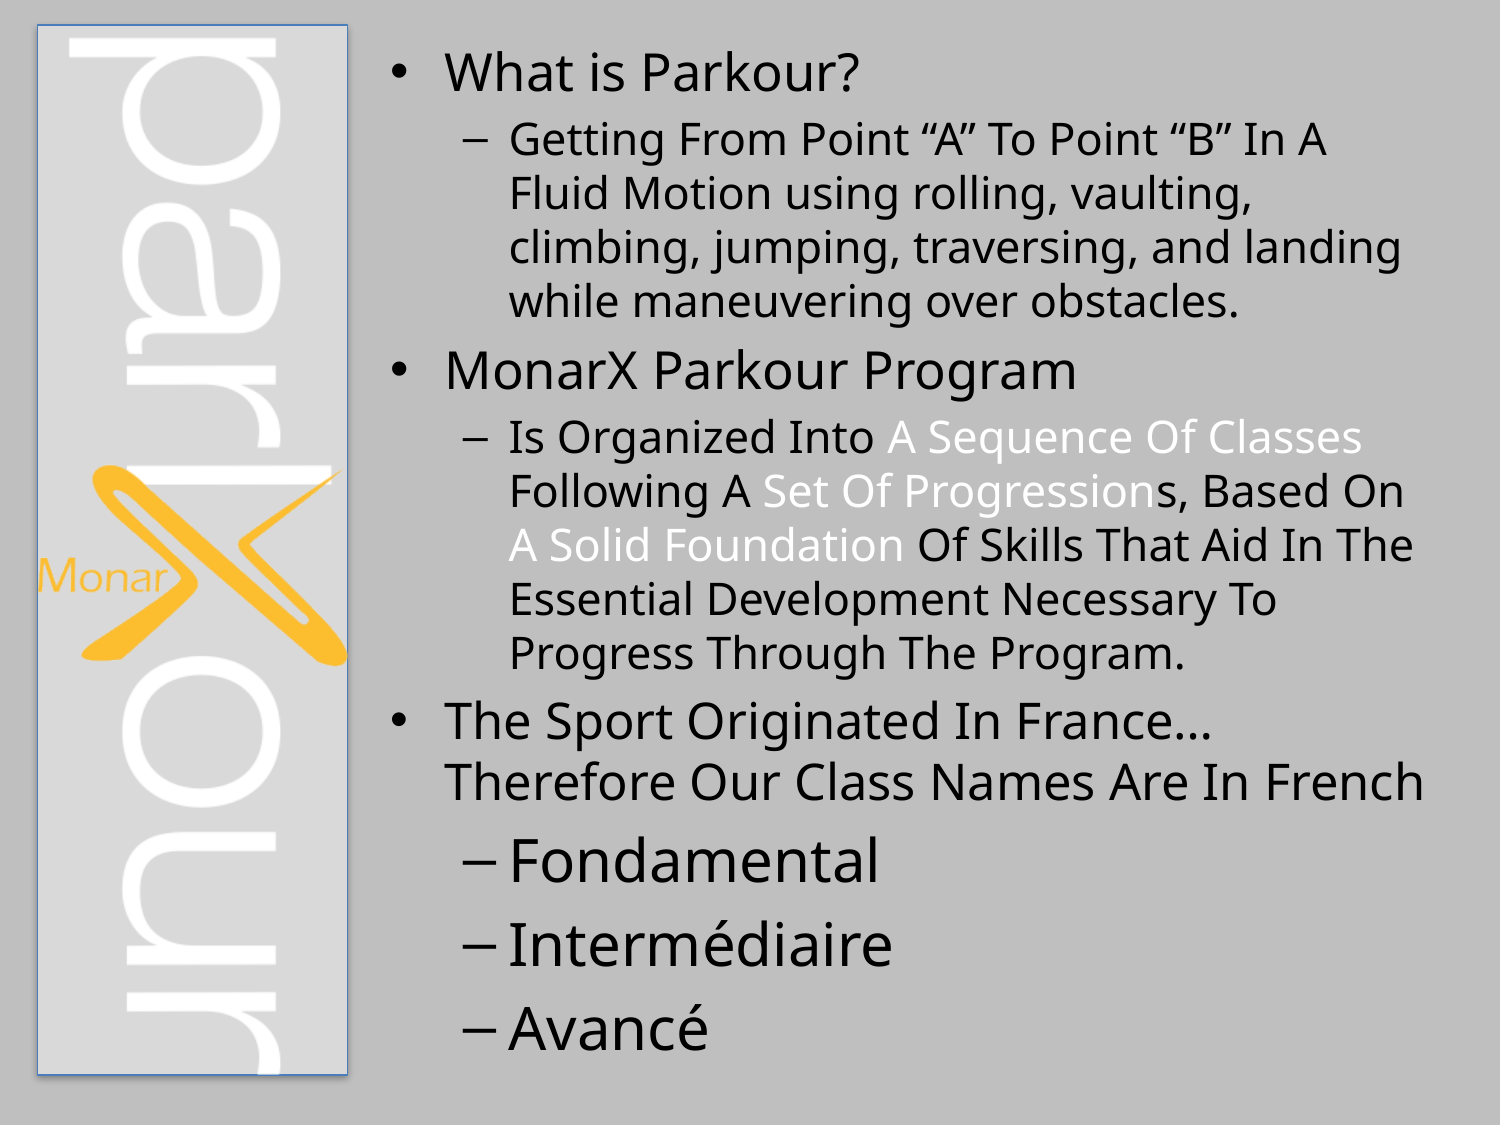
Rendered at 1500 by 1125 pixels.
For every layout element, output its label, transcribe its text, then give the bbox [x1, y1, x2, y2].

list What is Parkour? Getting From Point “A” To Point “B” In A Fluid Motion using rolling, vaulting, climbing, jumping, traversing, and landing while maneuvering over obstacles. MonarX Parkour Program Is Organized Into A Sequence Of Classes Following A Set Of Progressions, Based On A Solid Foundation Of Skills That Aid In The Essential Development Necessary To Progress Through The Program. The Sport Originated In France… Therefore Our Class Names Are In French Fondamental Intermédiaire Avancé [375, 31, 1450, 1100]
picture [37, 24, 348, 1076]
